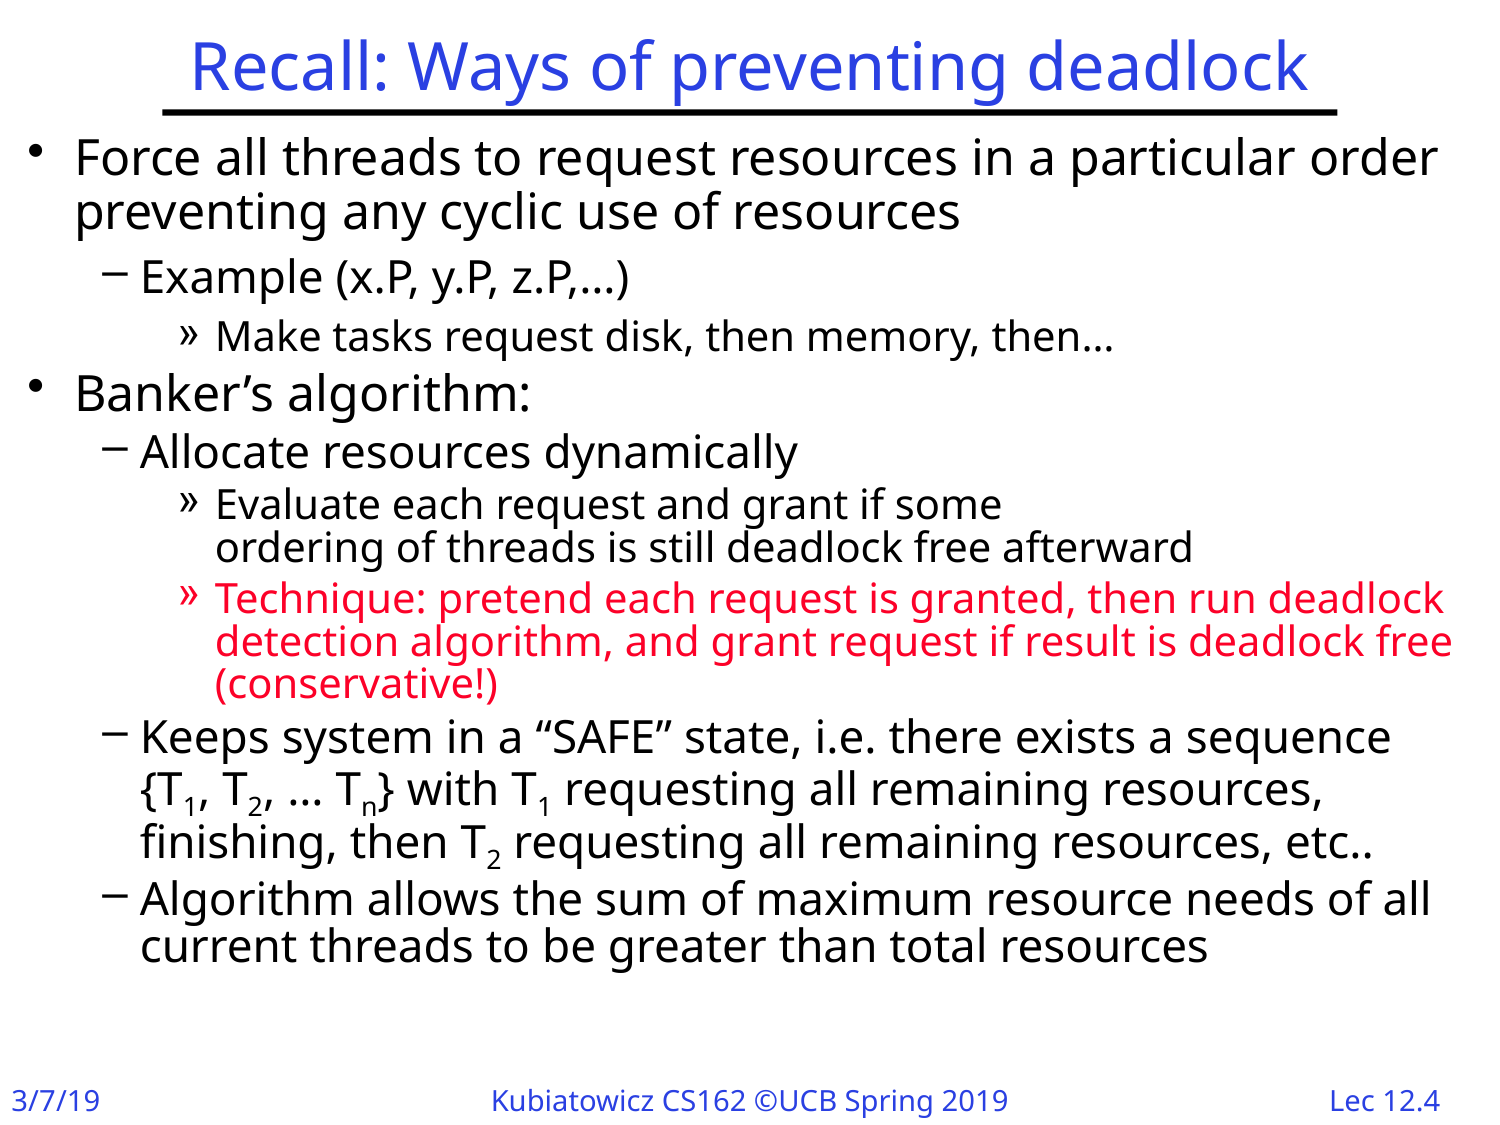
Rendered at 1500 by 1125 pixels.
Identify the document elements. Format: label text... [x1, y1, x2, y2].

title Recall: Ways of preventing deadlock [162, 24, 1338, 113]
list Force all threads to request resources in a particular order preventing any cyclic use of resources Example (x.P, y.P, z.P,…) Make tasks request disk, then memory, then… Banker’s algorithm: Allocate resources dynamically Evaluate each request and grant if some ordering of threads is still deadlock free afterward Technique: pretend each request is granted, then run deadlock detection algorithm, and grant request if result is deadlock free (conservative!) Keeps system in a “SAFE” state, i.e. there exists a sequence {T1, T2, … Tn} with T1 requesting all remaining resources, finishing, then T2 requesting all remaining resources, etc.. Algorithm allows the sum of maximum resource needs of all current threads to be greater than total resources [12, 125, 1488, 1125]
